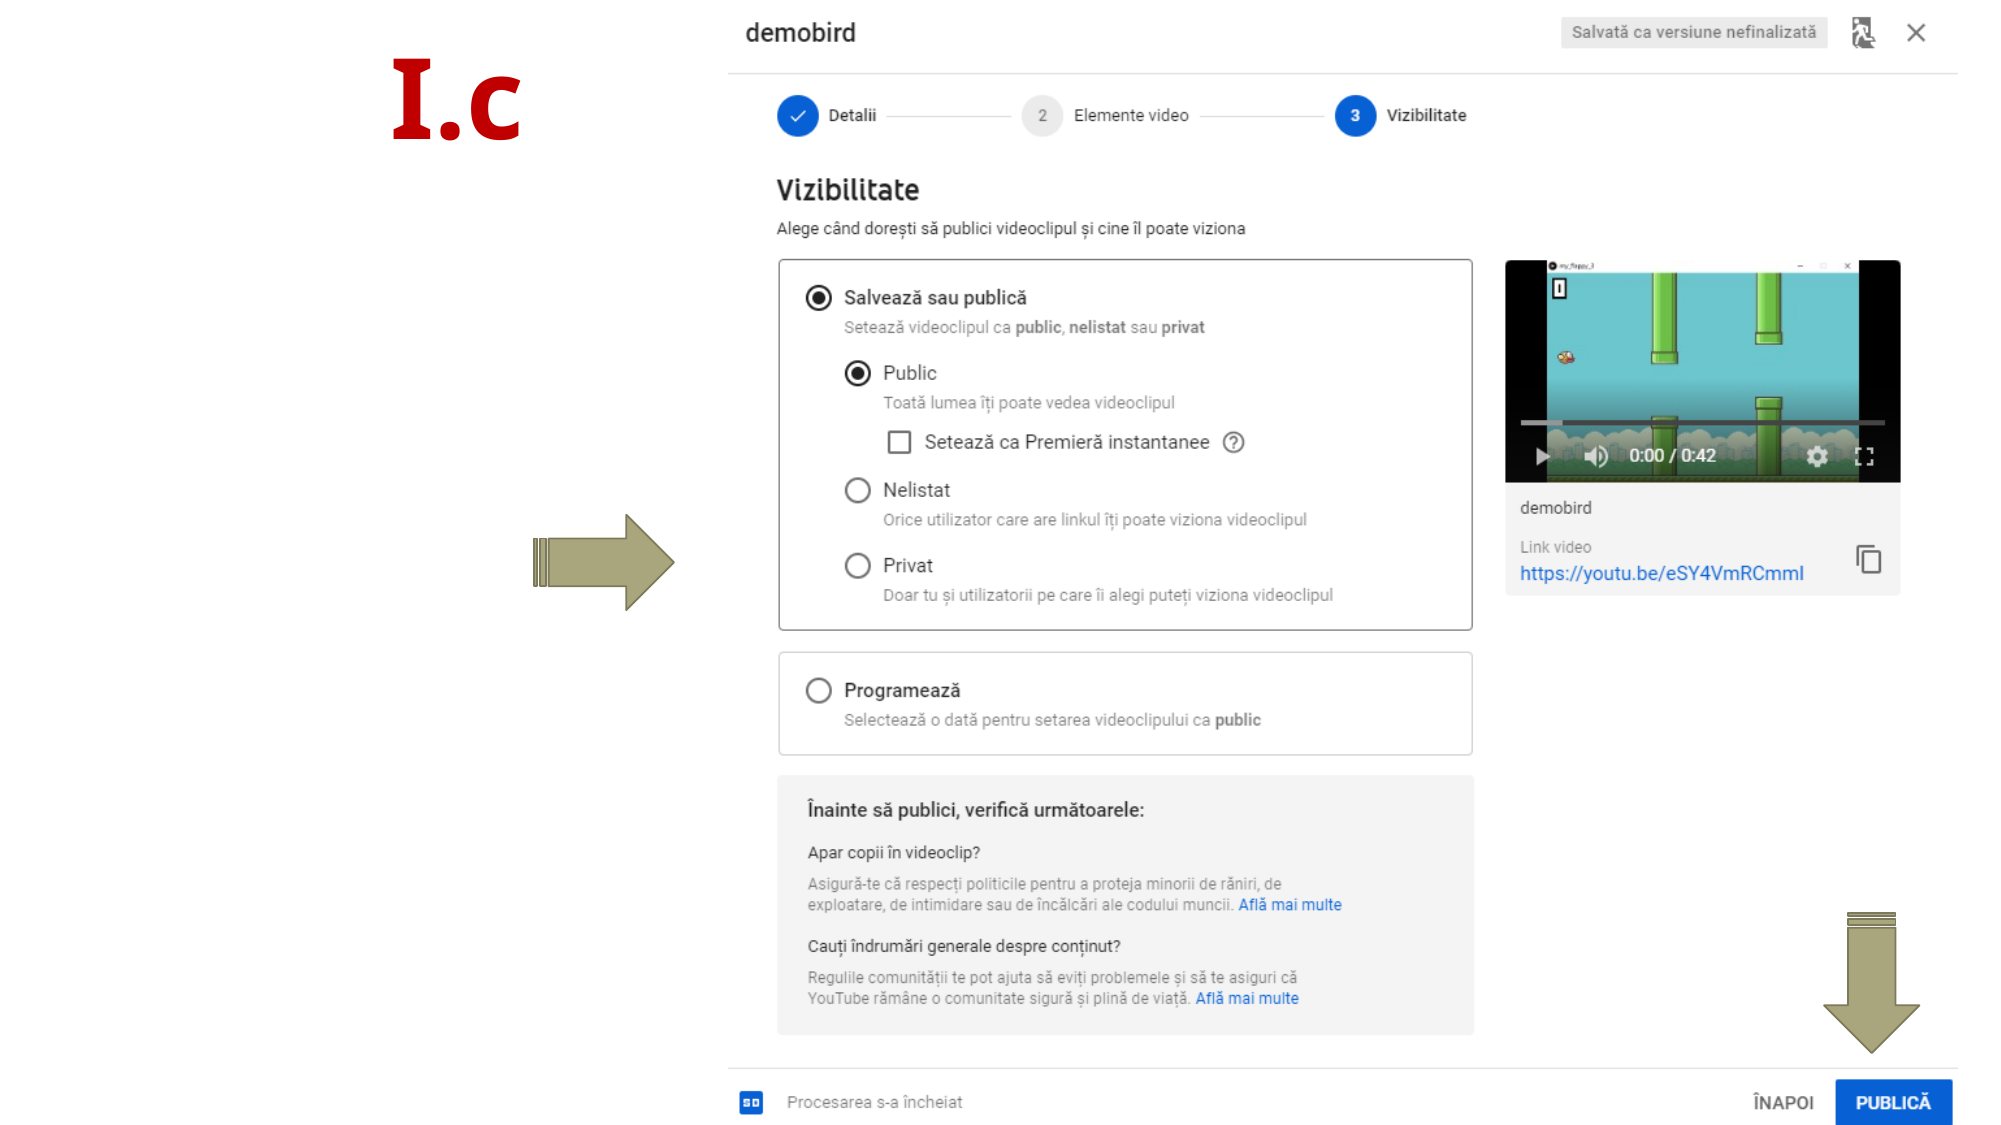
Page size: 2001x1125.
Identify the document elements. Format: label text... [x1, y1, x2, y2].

text_box I.c [375, 19, 539, 170]
picture [728, 0, 1958, 1125]
text_box [533, 538, 538, 587]
text_box [539, 513, 675, 611]
